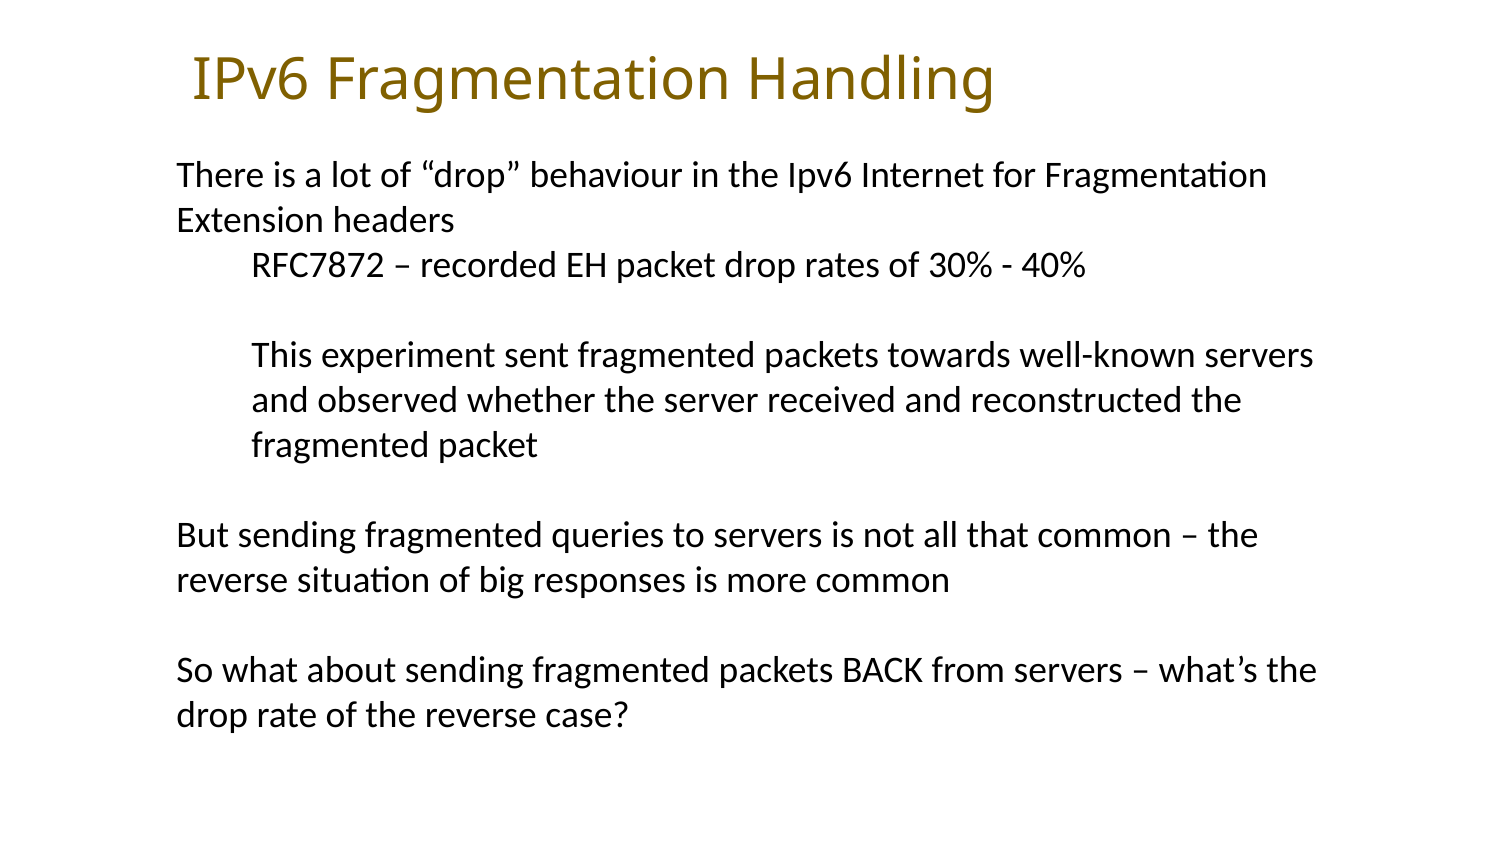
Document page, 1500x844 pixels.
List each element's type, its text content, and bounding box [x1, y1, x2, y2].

text_box IPv6 Fragmentation Handling [177, 33, 1027, 119]
text_box There is a lot of “drop” behaviour in the Ipv6 Internet for Fragmentation Extension headers RFC7872 – recorded EH packet drop rates of 30% - 40% This experiment sent fragmented packets towards well-known servers and observed whether the server received and reconstructed the fragmented packet But sending fragmented queries to servers is not all that common – the reverse situation of big responses is more common So what about sending fragmented packets BACK from servers – what’s the drop rate of the reverse case? [161, 142, 1342, 788]
